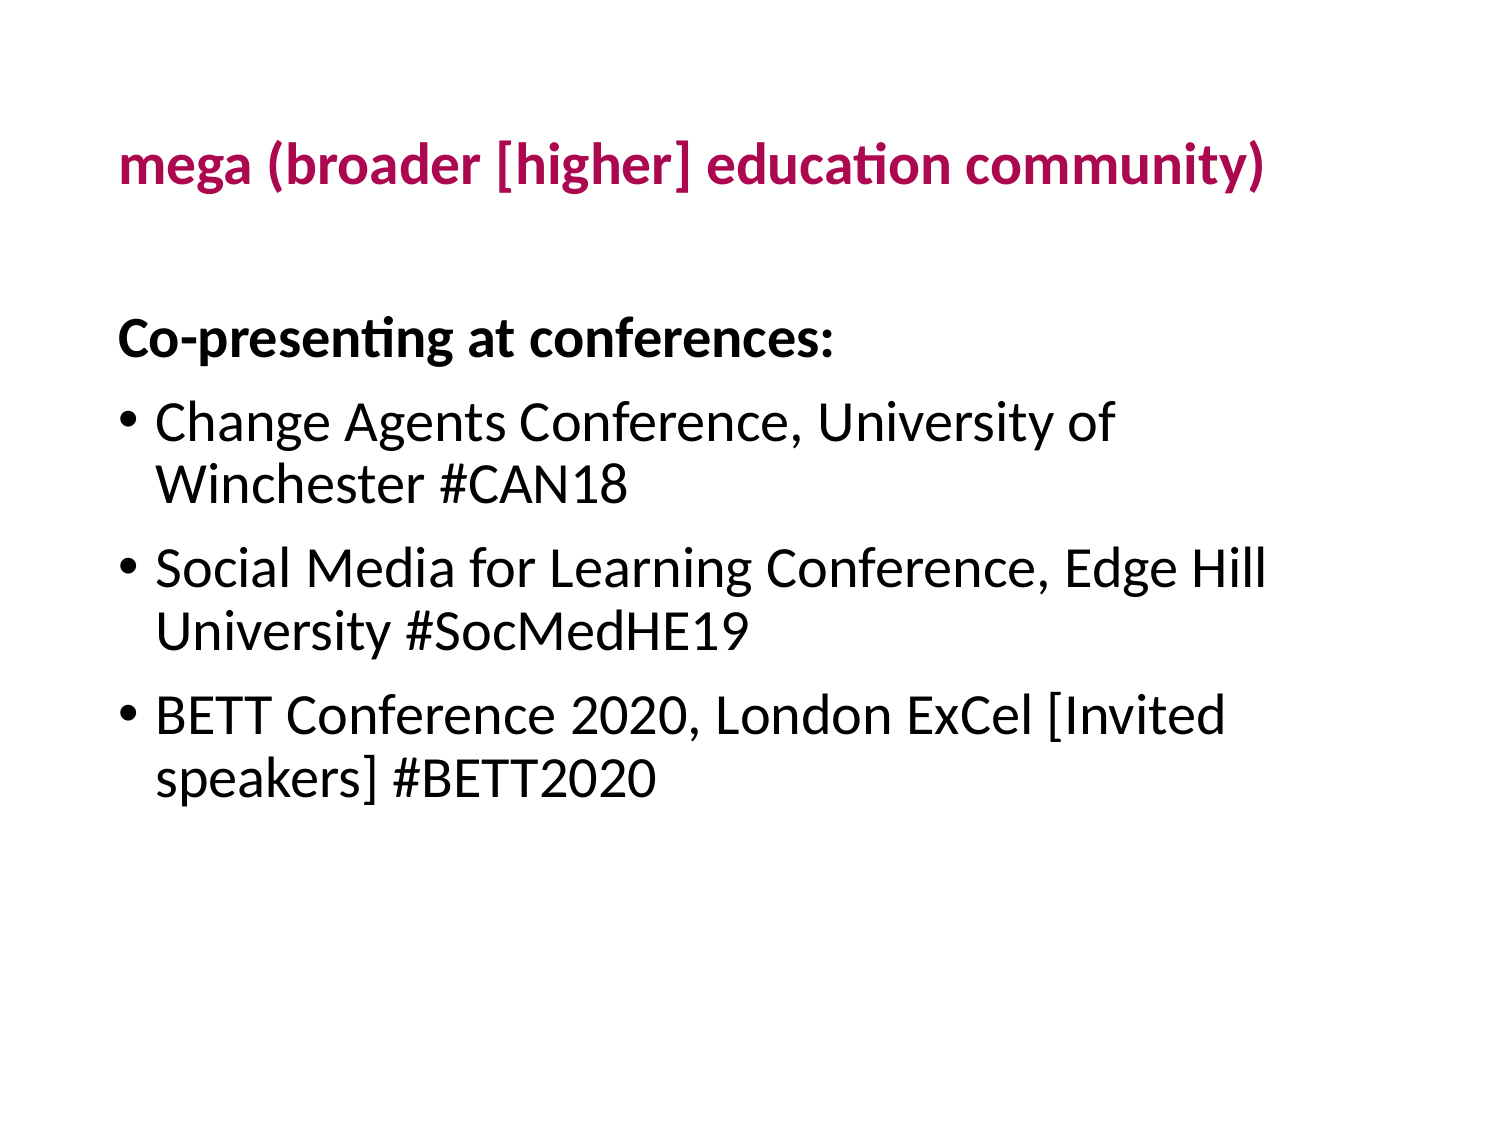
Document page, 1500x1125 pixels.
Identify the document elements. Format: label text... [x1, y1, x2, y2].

title mega (broader [higher] education community) [103, 59, 1397, 278]
list Co-presenting at conferences: Change Agents Conference, University of Winchester #CAN18 Social Media for Learning Conference, Edge Hill University #SocMedHE19 BETT Conference 2020, London ExCel [Invited speakers] #BETT2020 [103, 299, 1397, 1014]
